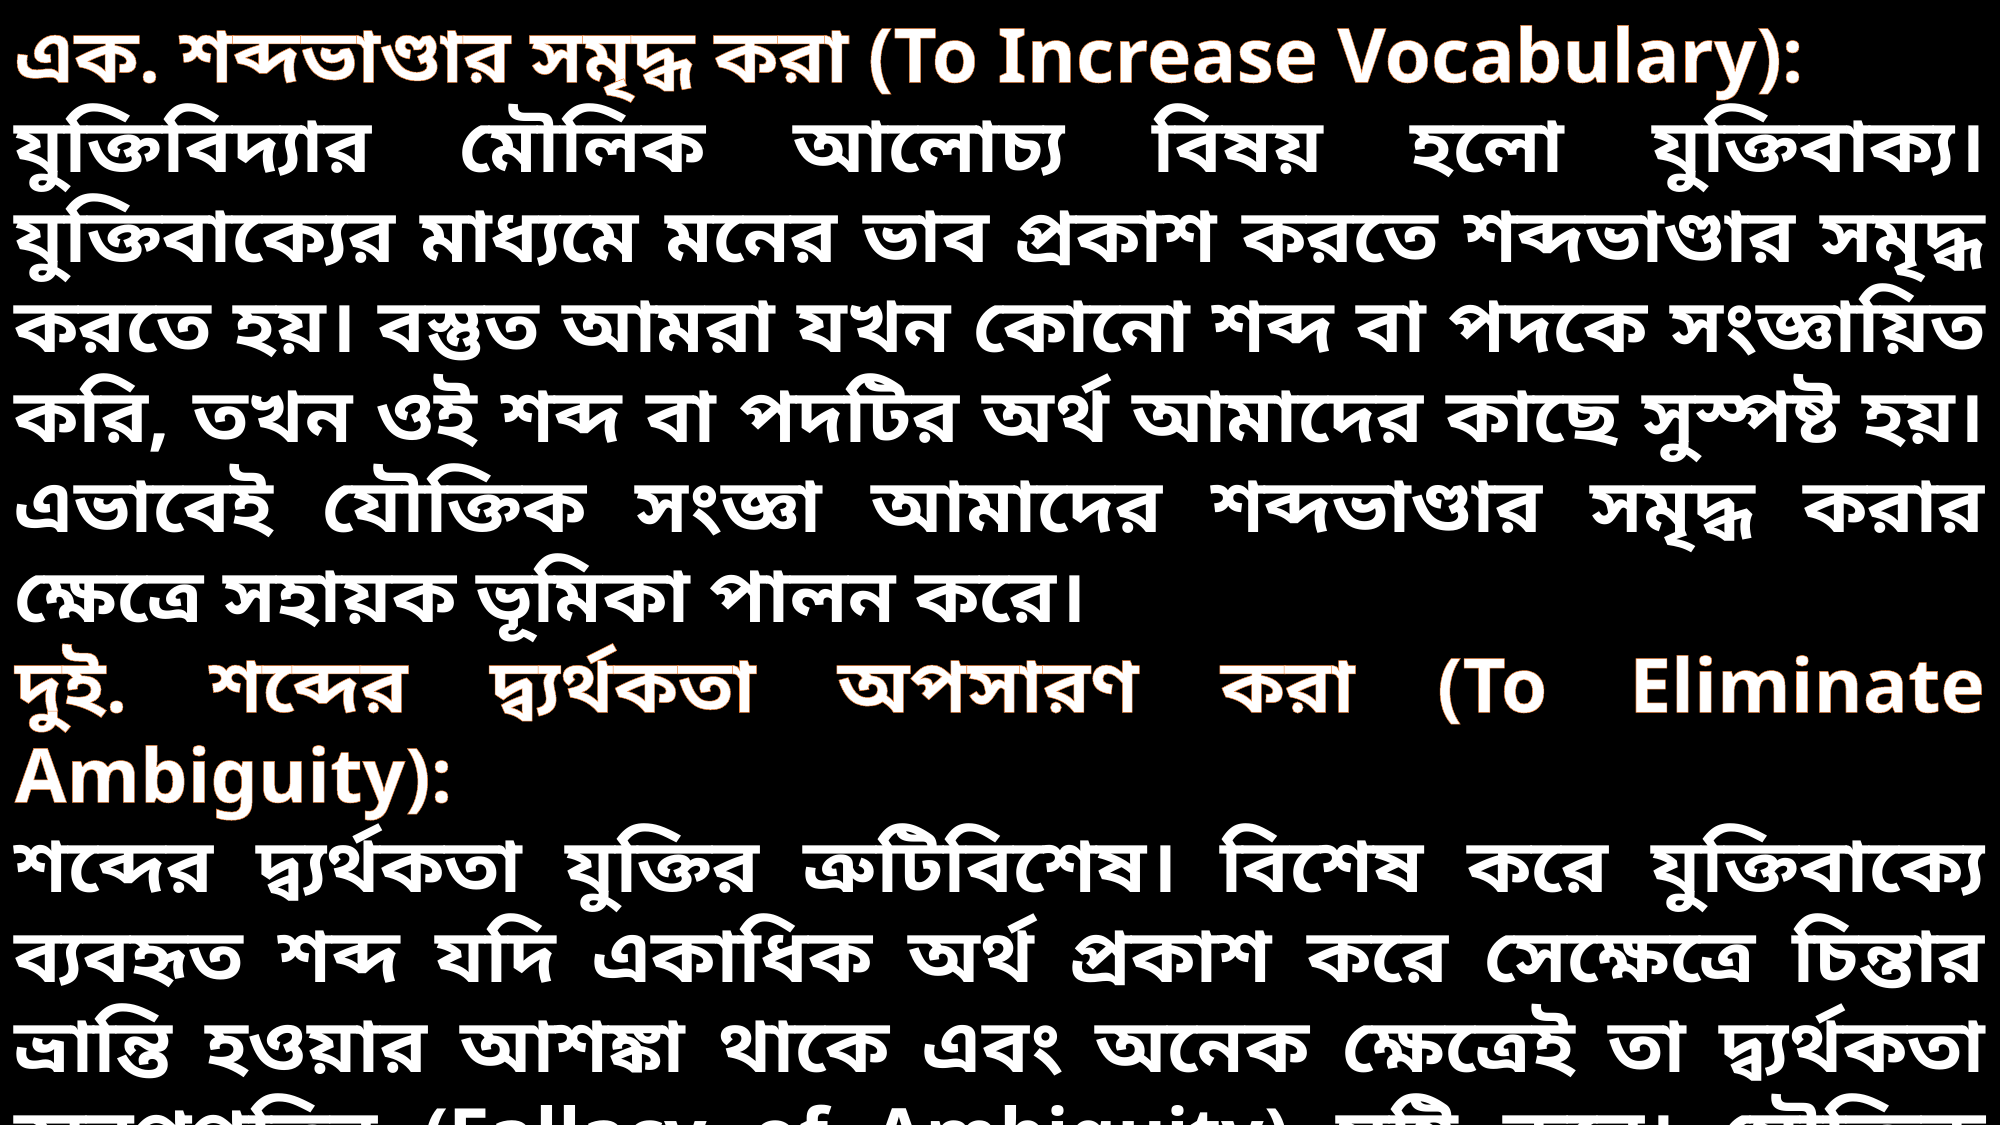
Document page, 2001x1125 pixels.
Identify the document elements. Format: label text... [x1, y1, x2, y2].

text_box এক. শব্দভাণ্ডার সমৃদ্ধ করা (To Increase Vocabulary): যুক্তিবিদ্যার মৌলিক আলোচ্য বিষয় হলো যুক্তিবাক্য। যুক্তিবাক্যের মাধ্যমে মনের ভাব প্রকাশ করতে শব্দভাণ্ডার সমৃদ্ধ করতে হয়। বস্তুত আমরা যখন কোনো শব্দ বা পদকে সংজ্ঞায়িত করি, তখন ওই শব্দ বা পদটির অর্থ আমাদের কাছে সুস্পষ্ট হয়। এভাবেই যৌক্তিক সংজ্ঞা আমাদের শব্দভাণ্ডার সমৃদ্ধ করার ক্ষেত্রে সহায়ক ভূমিকা পালন করে। দুই. শব্দের দ্ব্যর্থকতা অপসারণ করা (To Eliminate Ambiguity): শব্দের দ্ব্যর্থকতা যুক্তির ত্রুটিবিশেষ। বিশেষ করে যুক্তিবাক্যে ব্যবহৃত শব্দ যদি একাধিক অর্থ প্রকাশ করে সেক্ষেত্রে চিন্তার ভ্রান্তি হওয়ার আশঙ্কা থাকে এবং অনেক ক্ষেত্রেই তা দ্ব্যর্থকতা অনুপপত্তির (Fallacy of Ambiguity) সৃষ্টি করে। যৌক্তিক সংজ্ঞার মাধ্যমে এরূপ অনুপপত্তি বা দ্ব্যর্থকতা দূর করে শব্দের অর্থ সুস্পষ্ট করা যায়। [0, 0, 2000, 1125]
